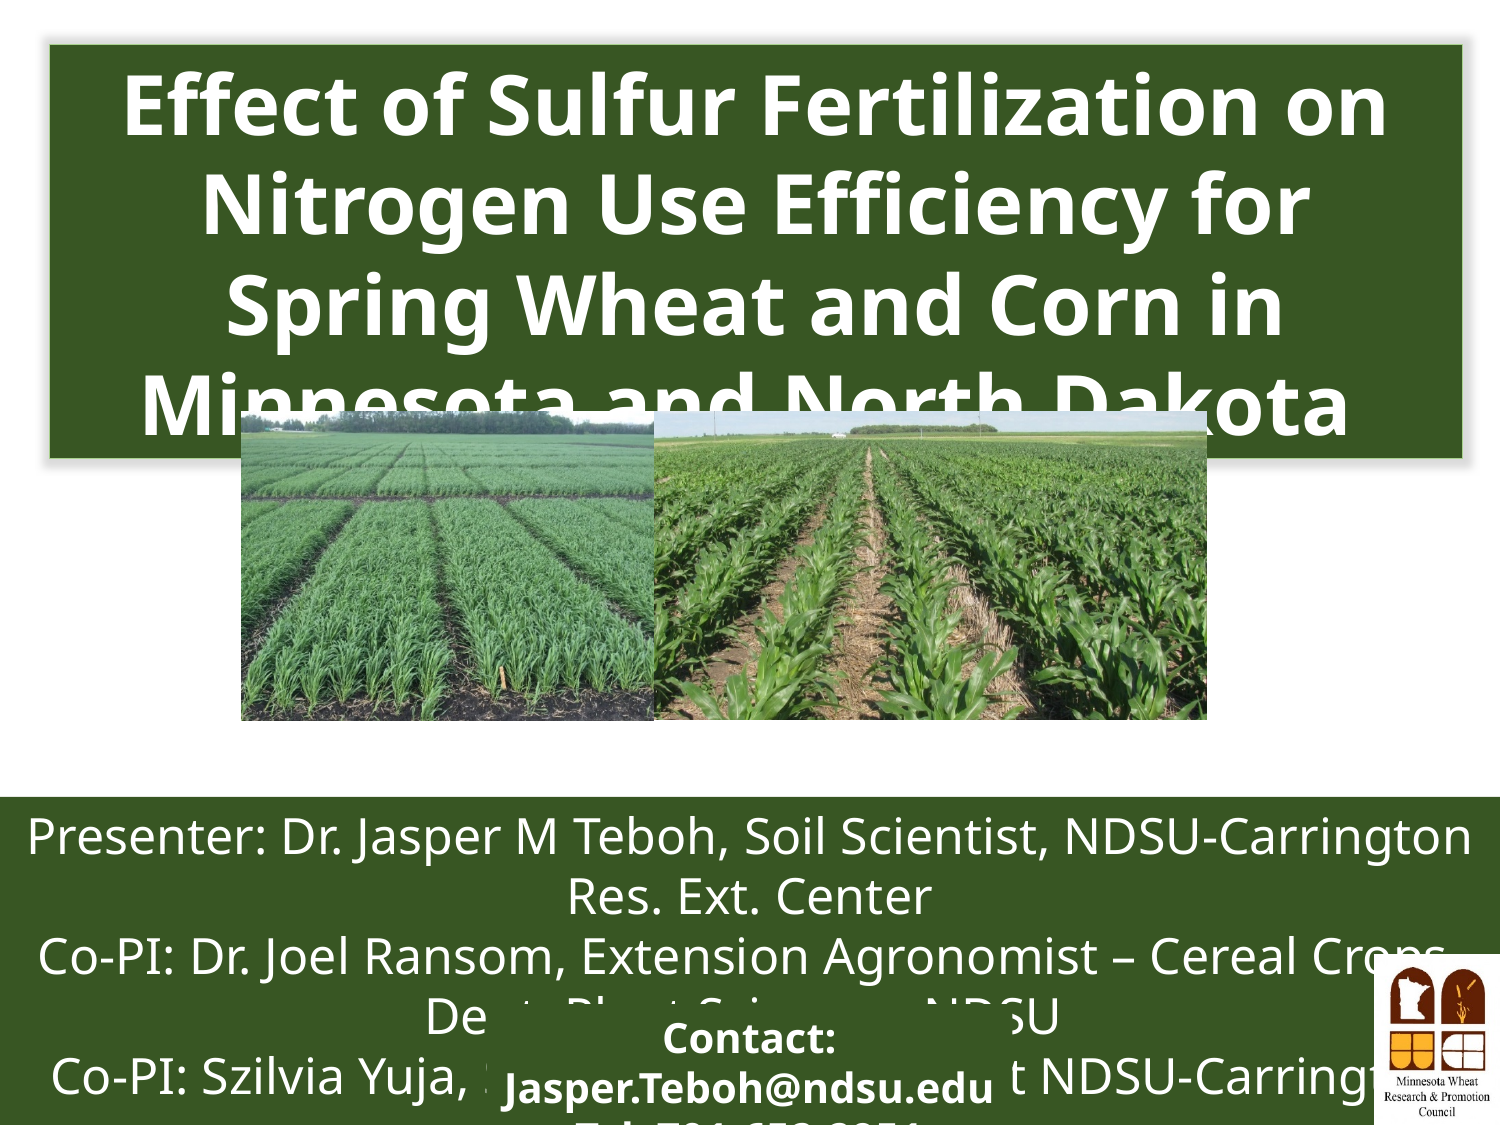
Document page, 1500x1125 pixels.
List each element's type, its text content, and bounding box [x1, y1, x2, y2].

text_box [0, 796, 1500, 1121]
text_box Effect of Sulfur Fertilization on Nitrogen Use Efficiency for Spring Wheat and Corn in Minnesota and North Dakota [49, 44, 1463, 459]
picture [1374, 954, 1500, 1125]
picture [241, 411, 1207, 721]
text_box [10, 0, 480, 330]
